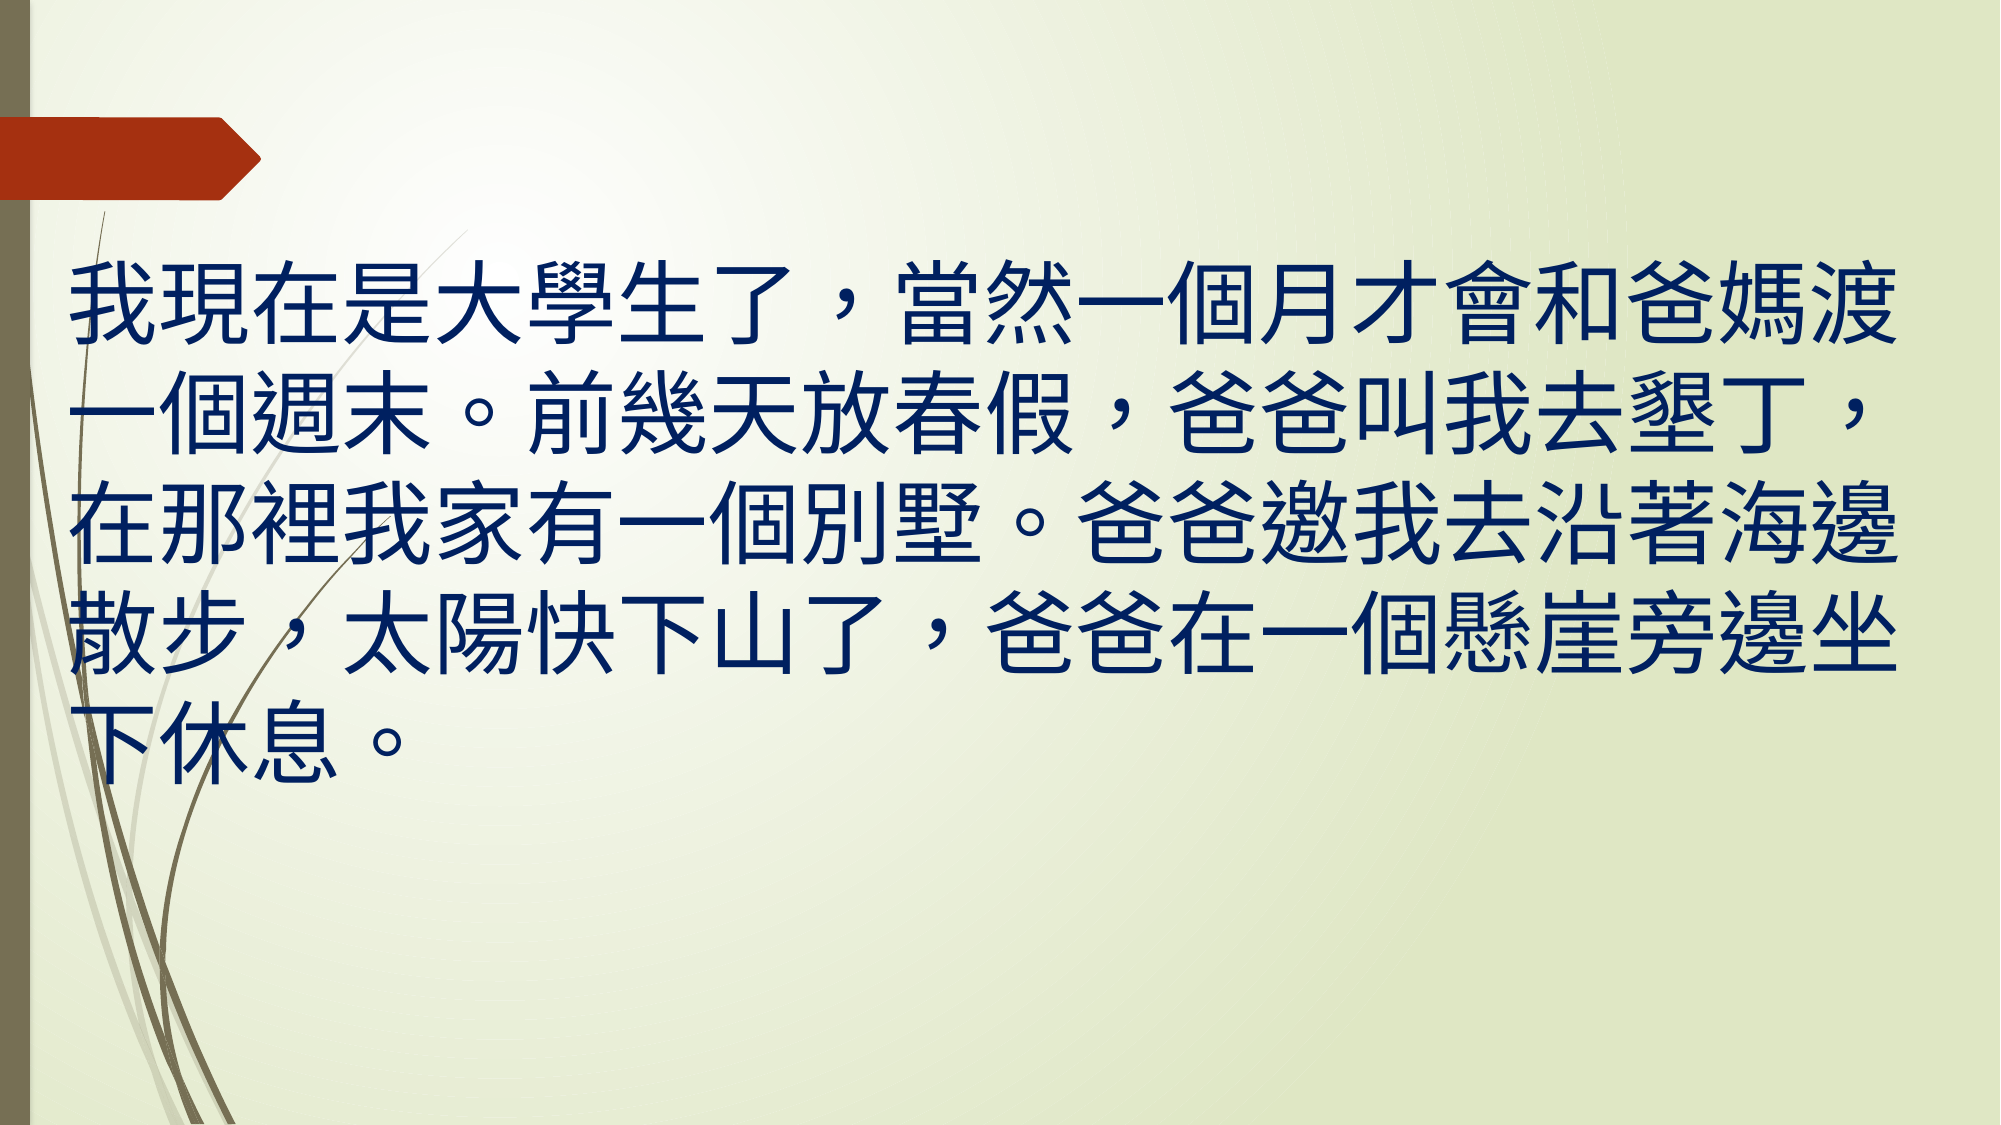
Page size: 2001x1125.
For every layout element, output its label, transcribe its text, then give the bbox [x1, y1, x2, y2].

title [105, 903, 1506, 911]
list 我現在是大學生了，當然一個月才會和爸媽渡一個週末。前幾天放春假，爸爸叫我去墾丁，在那裡我家有一個別墅。爸爸邀我去沿著海邊散步，太陽快下山了，爸爸在一個懸崖旁邊坐下休息。 [51, 238, 2000, 839]
